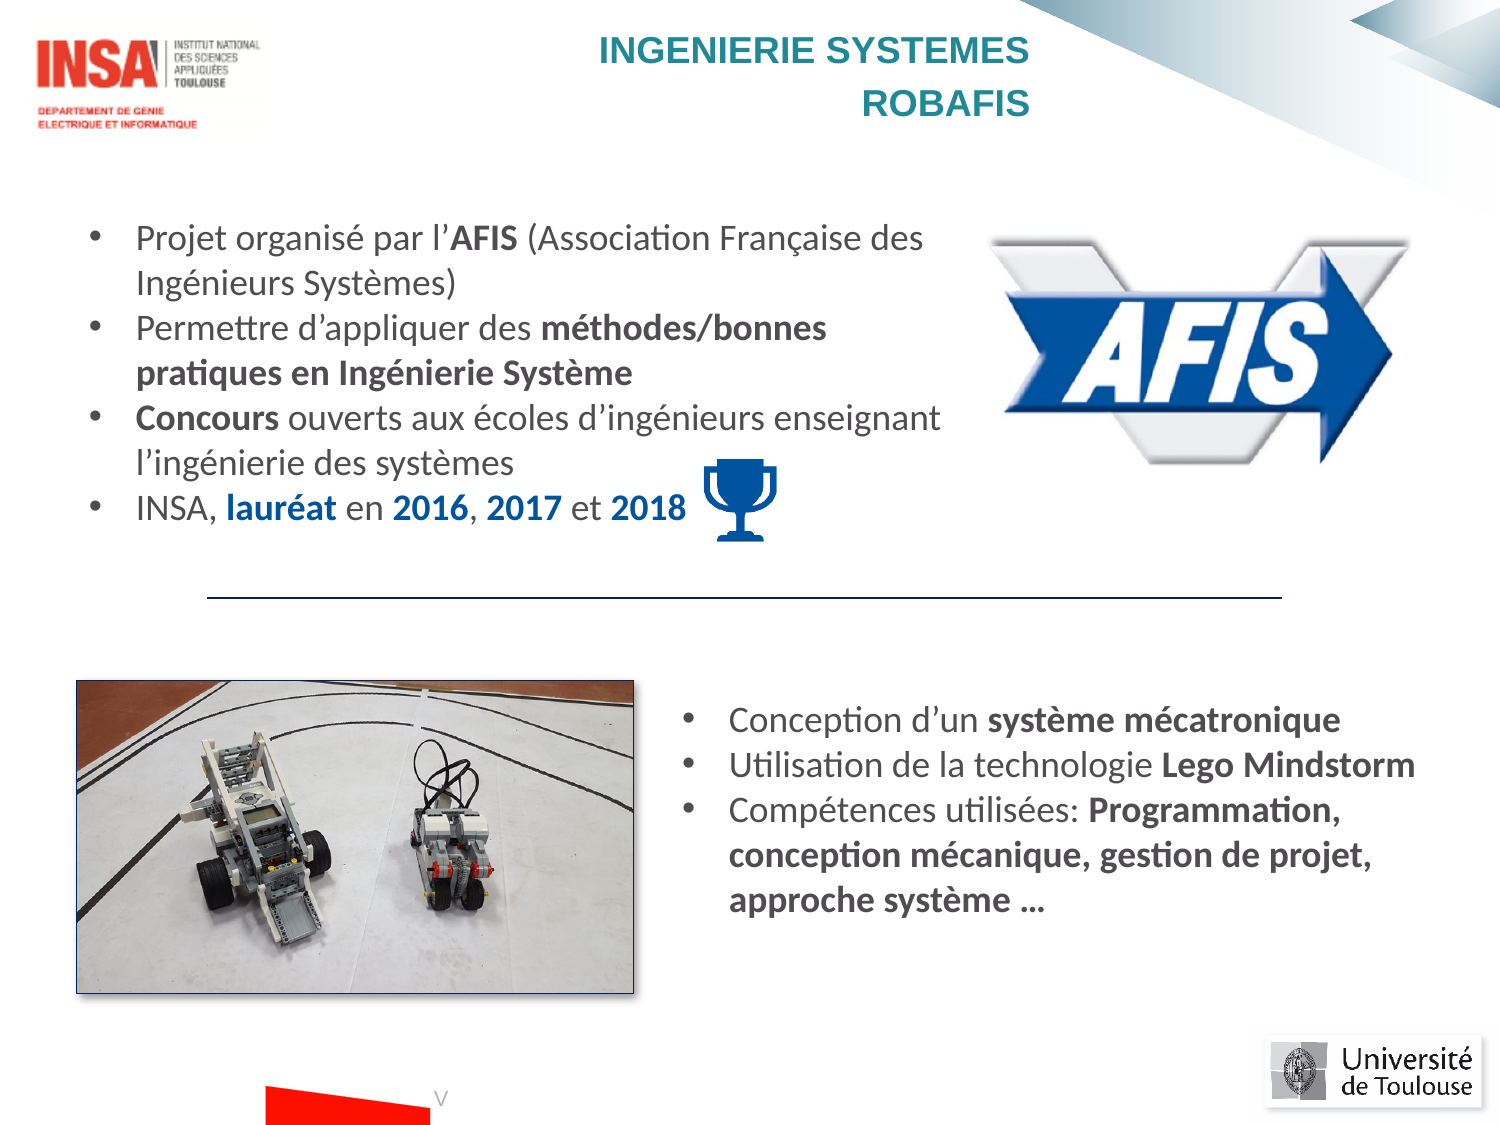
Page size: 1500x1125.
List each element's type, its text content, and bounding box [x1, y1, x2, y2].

text_box Projet organisé par l’AFIS (Association Française des Ingénieurs Systèmes) Permettre d’appliquer des méthodes/bonnes pratiques en Ingénierie Système Concours ouverts aux écoles d’ingénieurs enseignant l’ingénierie des systèmes INSA, lauréat en 2016, 2017 et 2018 [74, 205, 961, 581]
picture [690, 449, 791, 550]
picture [29, 25, 266, 140]
picture [76, 680, 635, 995]
picture [1253, 1023, 1499, 1125]
text_box Conception d’un système mécatronique Utilisation de la technologie Lego Mindstorm Compétences utilisées: Programmation, conception mécanique, gestion de projet, approche système … [667, 687, 1459, 1017]
title V [419, 1078, 1347, 1118]
list INGENIERIE SYSTEMES ROBAFIS [277, 19, 1046, 89]
picture [985, 225, 1412, 474]
